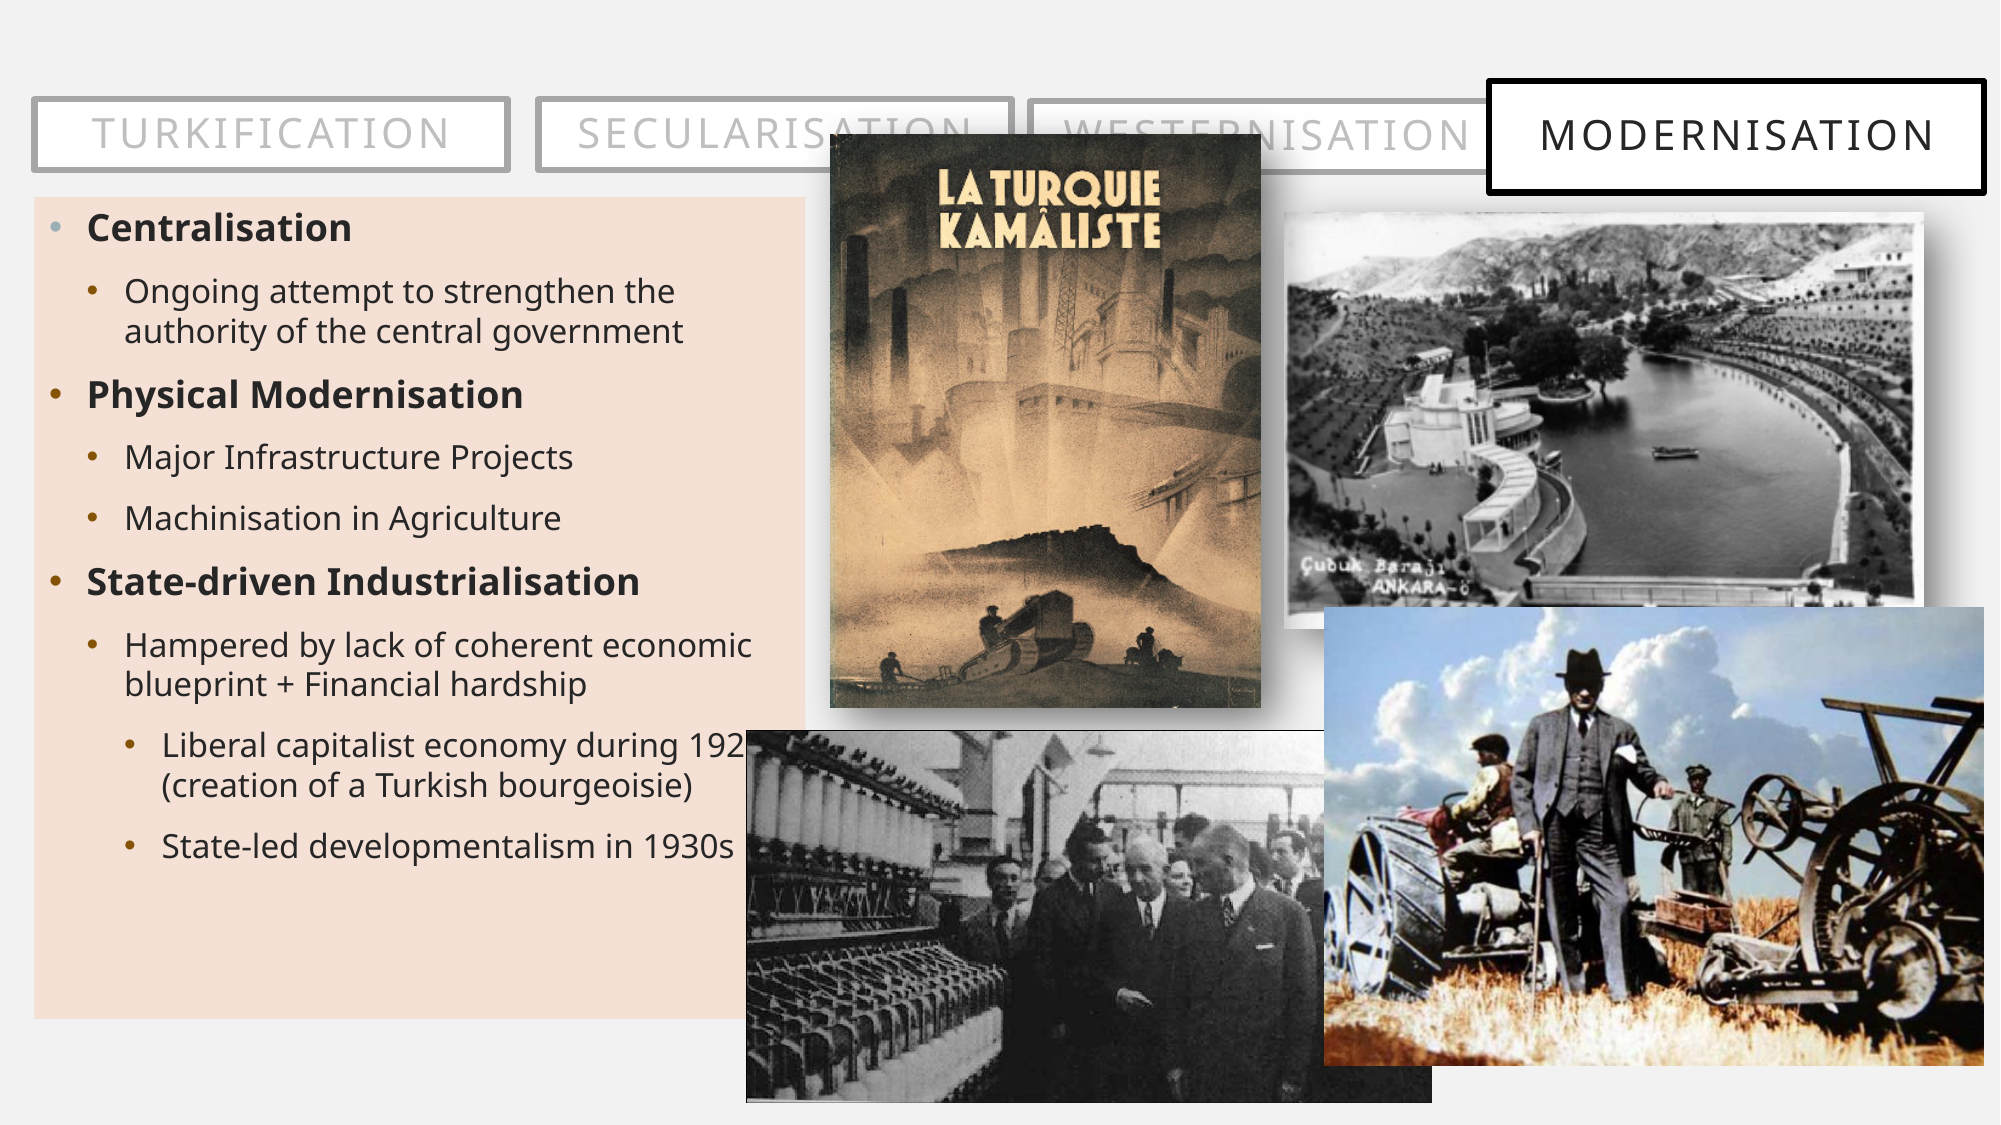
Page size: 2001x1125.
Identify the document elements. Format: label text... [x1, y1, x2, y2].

text_box modernisation [1489, 81, 1984, 193]
picture [830, 134, 1261, 708]
text_box Centralisation Ongoing attempt to strengthen the authority of the central government Physical Modernisation Major Infrastructure Projects Machinisation in Agriculture State-driven Industrialisation Hampered by lack of coherent economic blueprint + Financial hardship Liberal capitalist economy during 1920s (creation of a Turkish bourgeoisie) State-led developmentalism in 1930s [34, 196, 806, 1019]
text_box Westernisation [1030, 101, 1489, 173]
text_box secularisation [538, 99, 1012, 171]
picture [746, 212, 1984, 1103]
text_box Turkification [34, 99, 508, 171]
